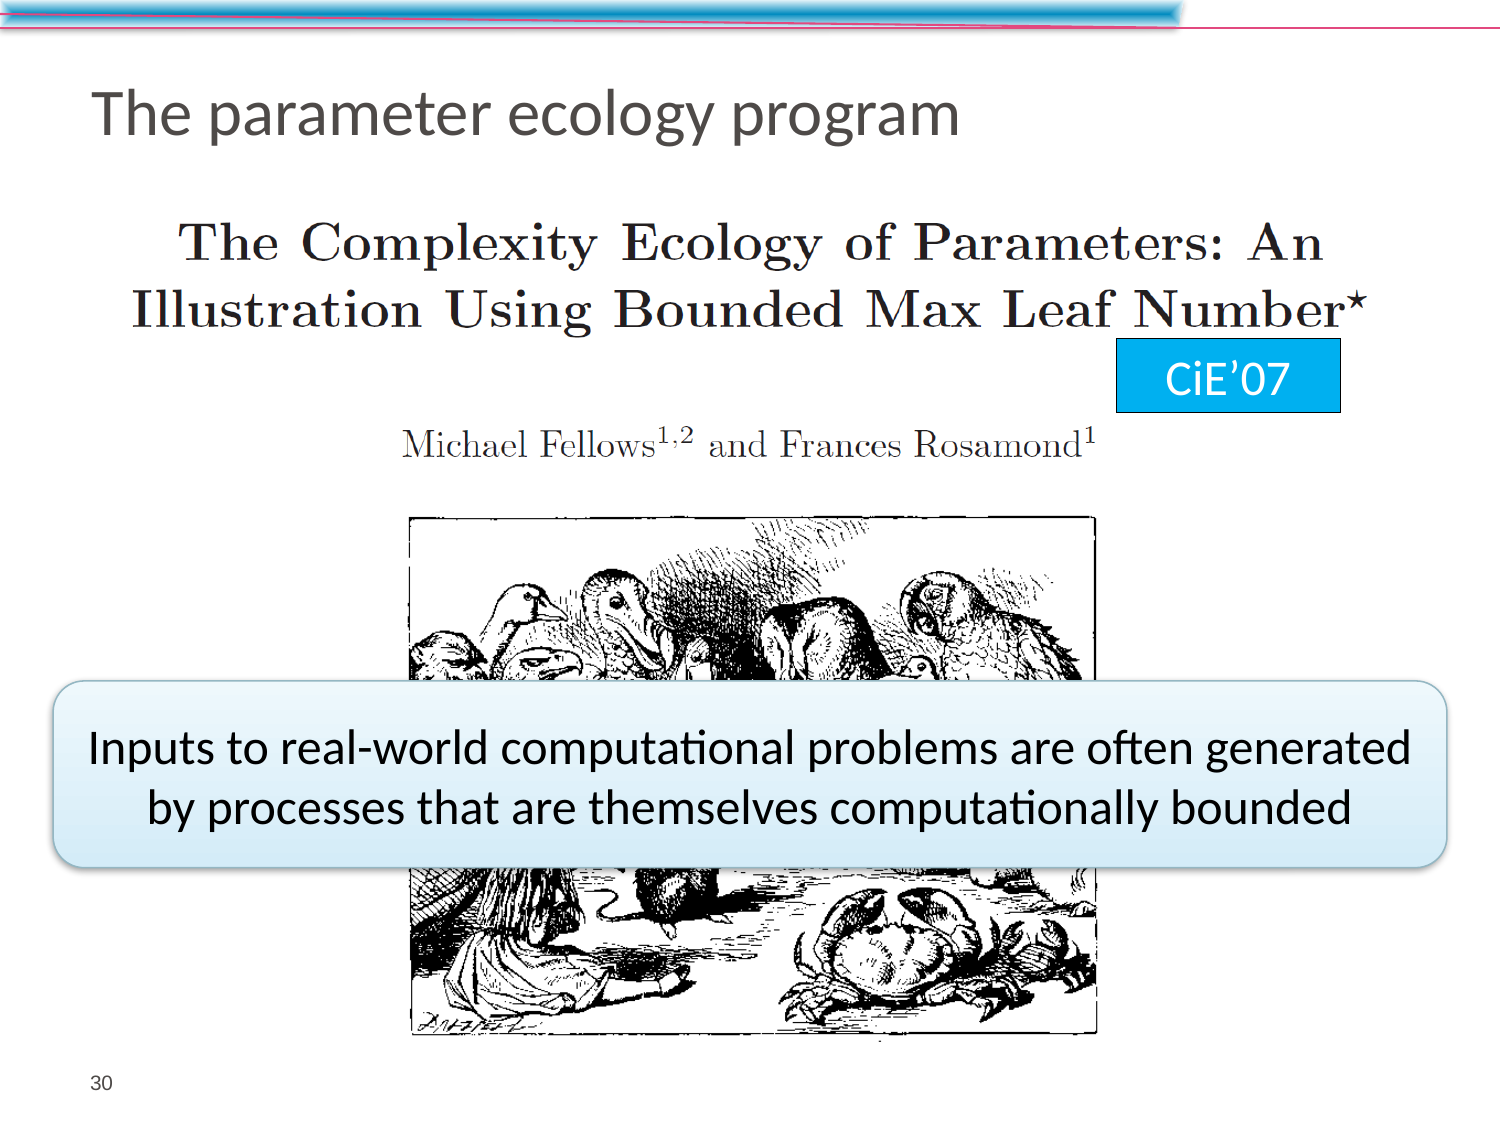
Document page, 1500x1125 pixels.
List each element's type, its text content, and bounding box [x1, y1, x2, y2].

text_box Inputs to real-world computational problems are often generated by processes that are themselves computationally bounded [1110, 680, 1448, 869]
title The parameter ecology program [76, 57, 1427, 161]
picture [399, 505, 1105, 1043]
picture [116, 197, 1384, 477]
slide_number 30 [75, 1069, 396, 1115]
text_box Inputs to real-world computational problems are often generated by processes that are themselves computationally bounded [52, 680, 394, 869]
